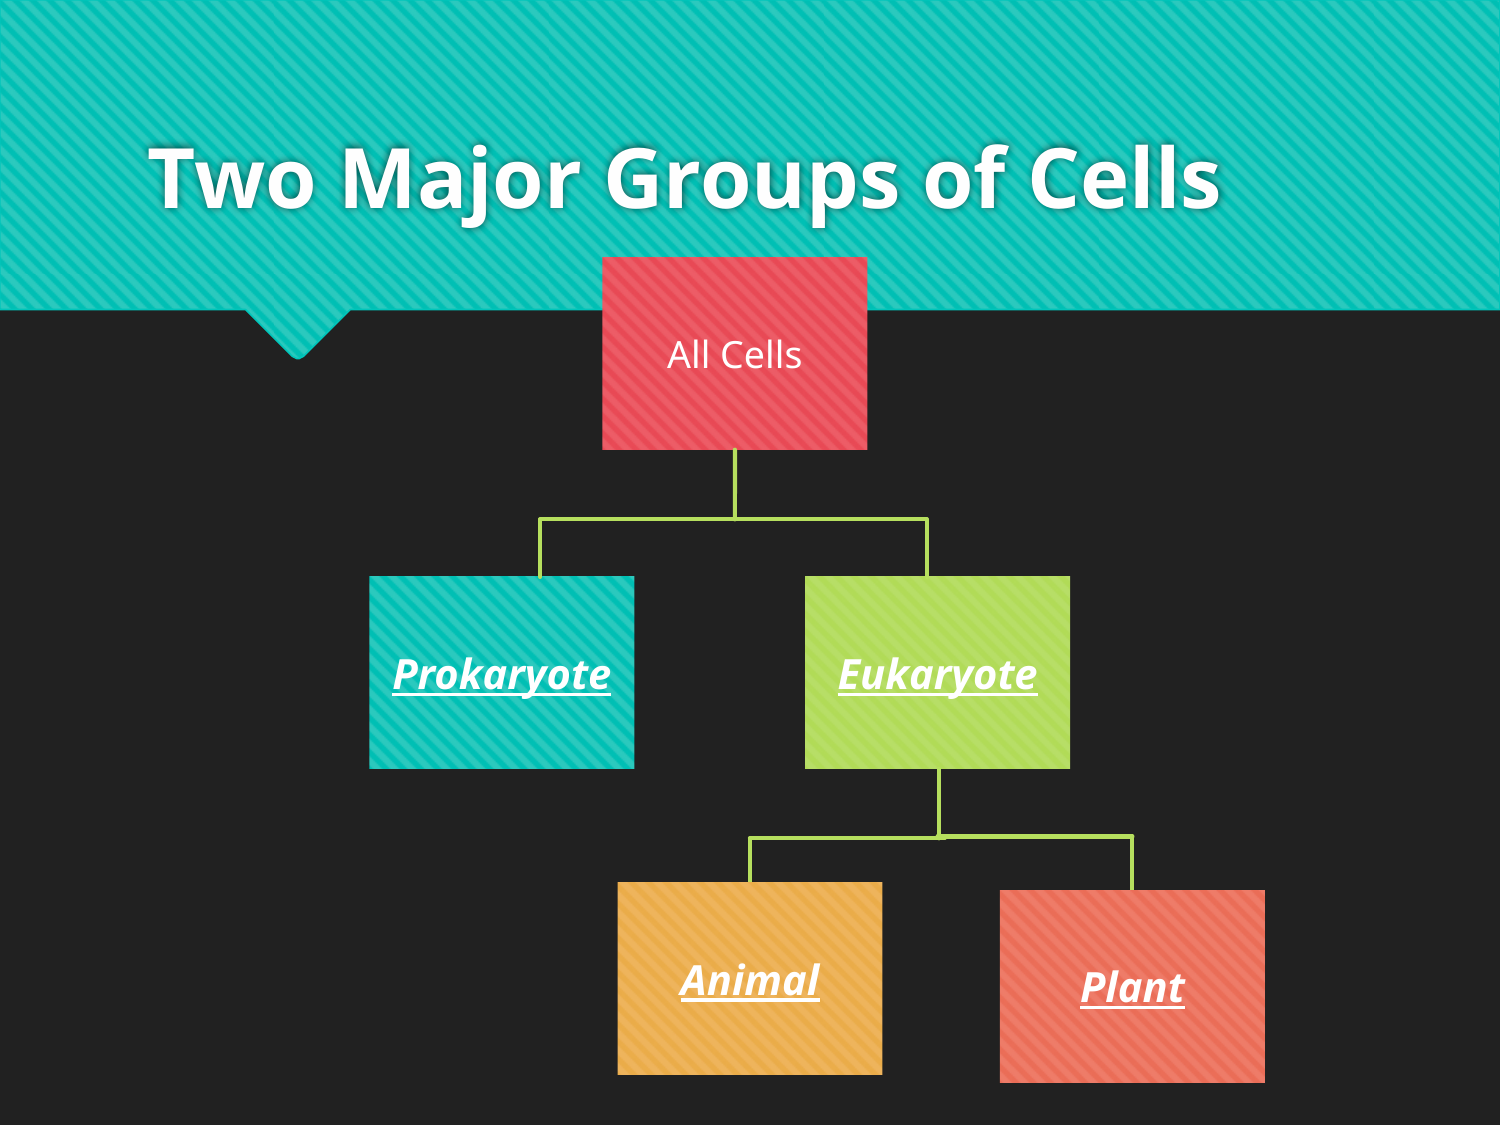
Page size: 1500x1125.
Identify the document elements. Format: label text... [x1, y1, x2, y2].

text_box Animal [617, 882, 883, 1075]
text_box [369, 257, 1071, 769]
text_box Plant [999, 890, 1265, 1083]
title Two Major Groups of Cells [132, 73, 1368, 233]
